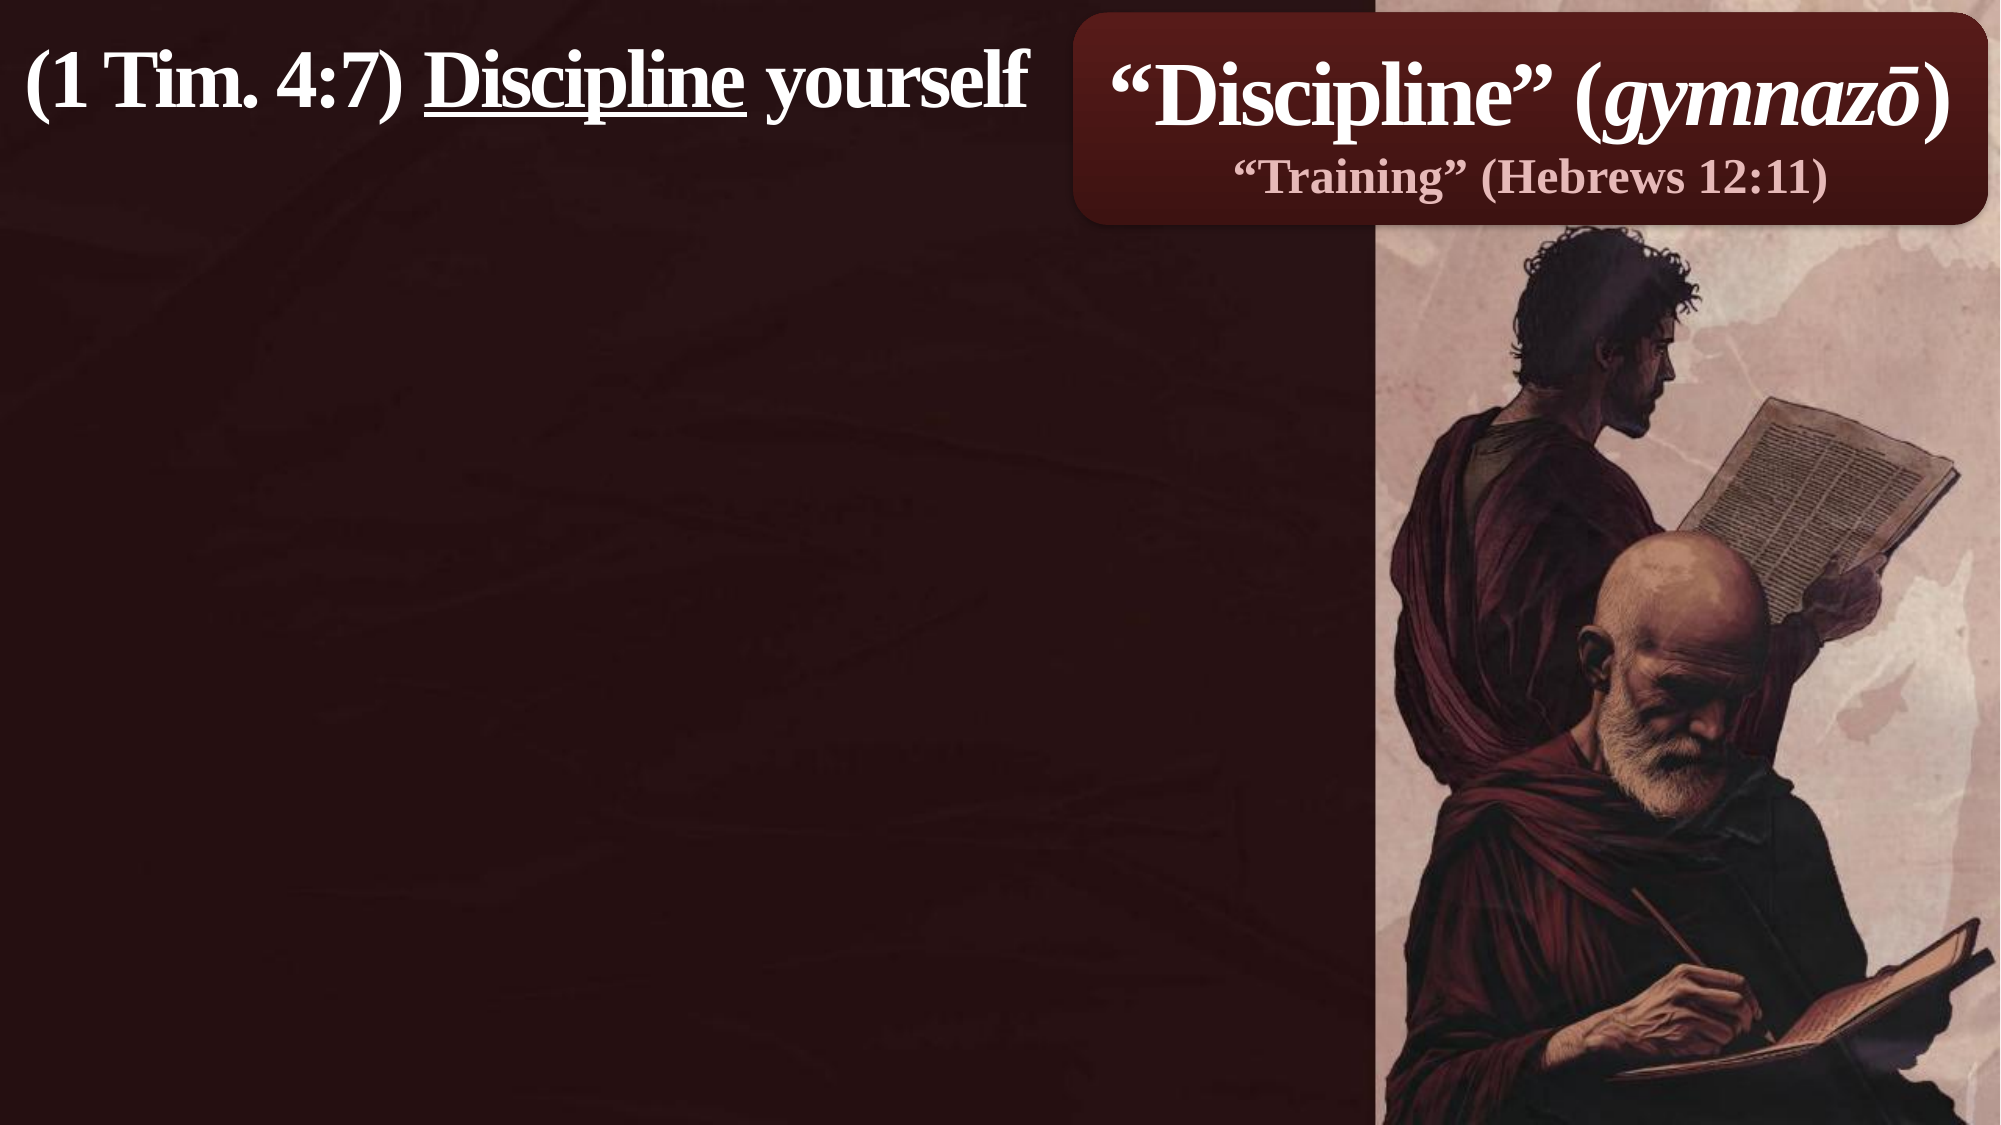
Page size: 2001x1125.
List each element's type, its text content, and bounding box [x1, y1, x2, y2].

picture [0, 0, 2001, 1125]
text_box (1 Tim. 4:7) Discipline yourself [9, 17, 1085, 132]
text_box “Discipline” (gymnazō) “Training” (Hebrews 12:11) [1070, 10, 1991, 228]
